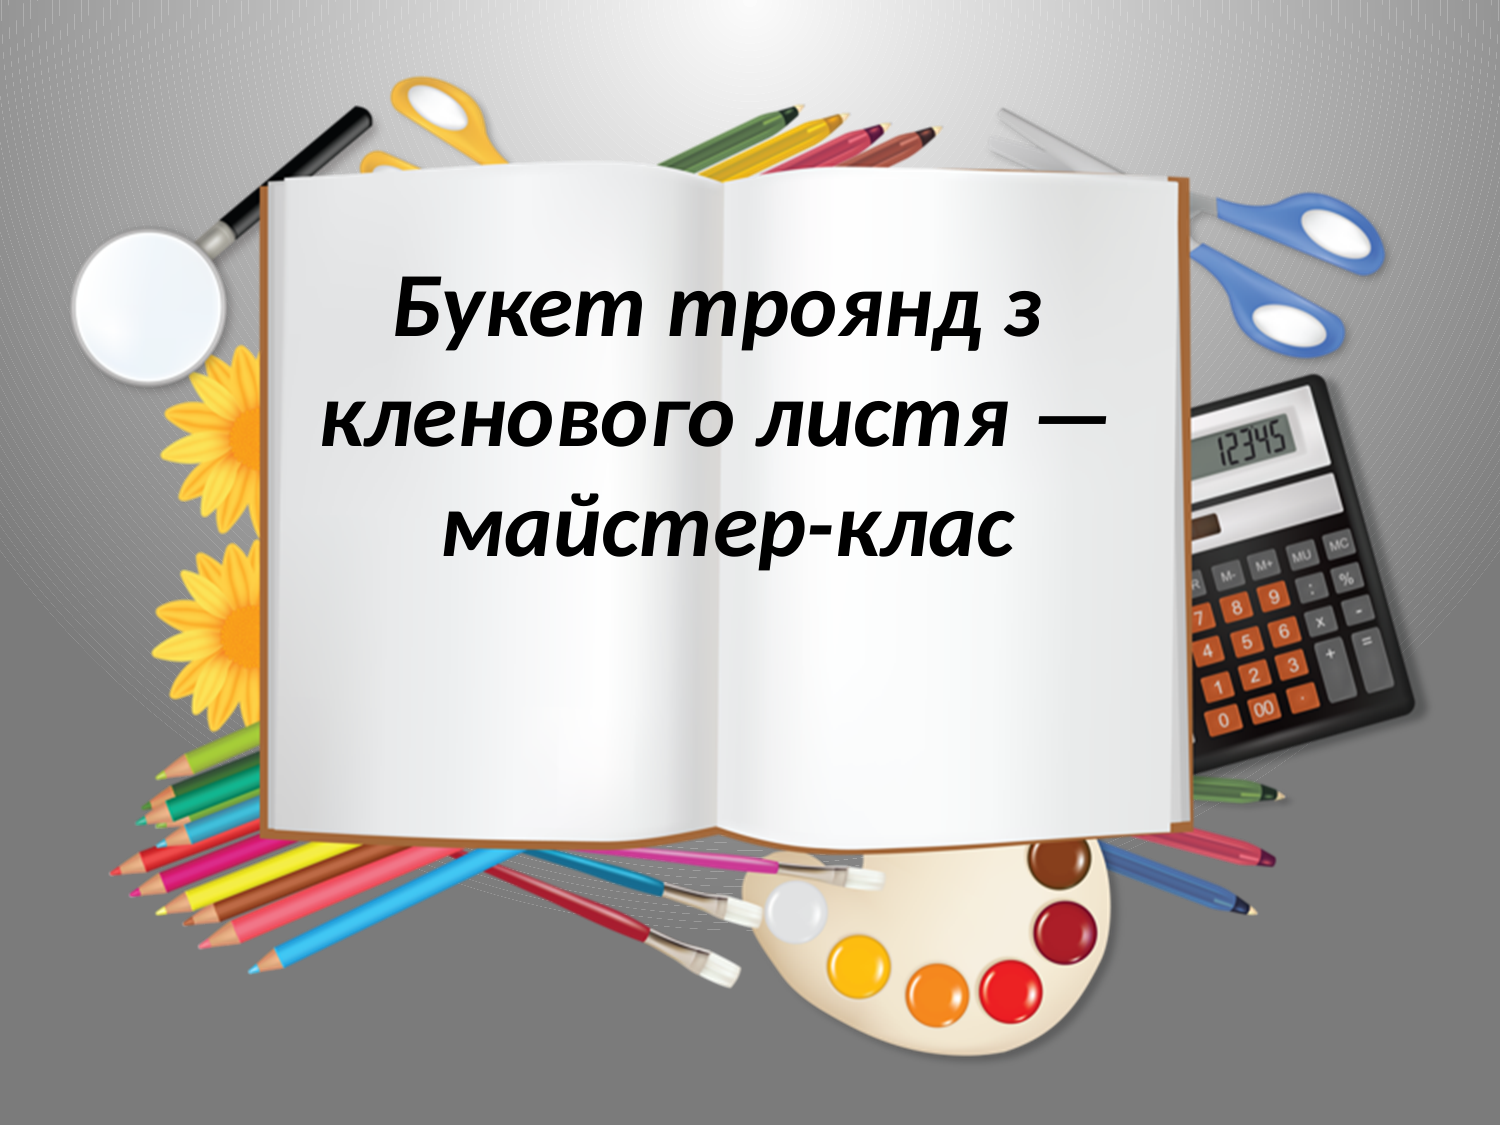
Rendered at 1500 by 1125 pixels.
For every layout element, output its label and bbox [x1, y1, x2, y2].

picture [61, 71, 1439, 1072]
